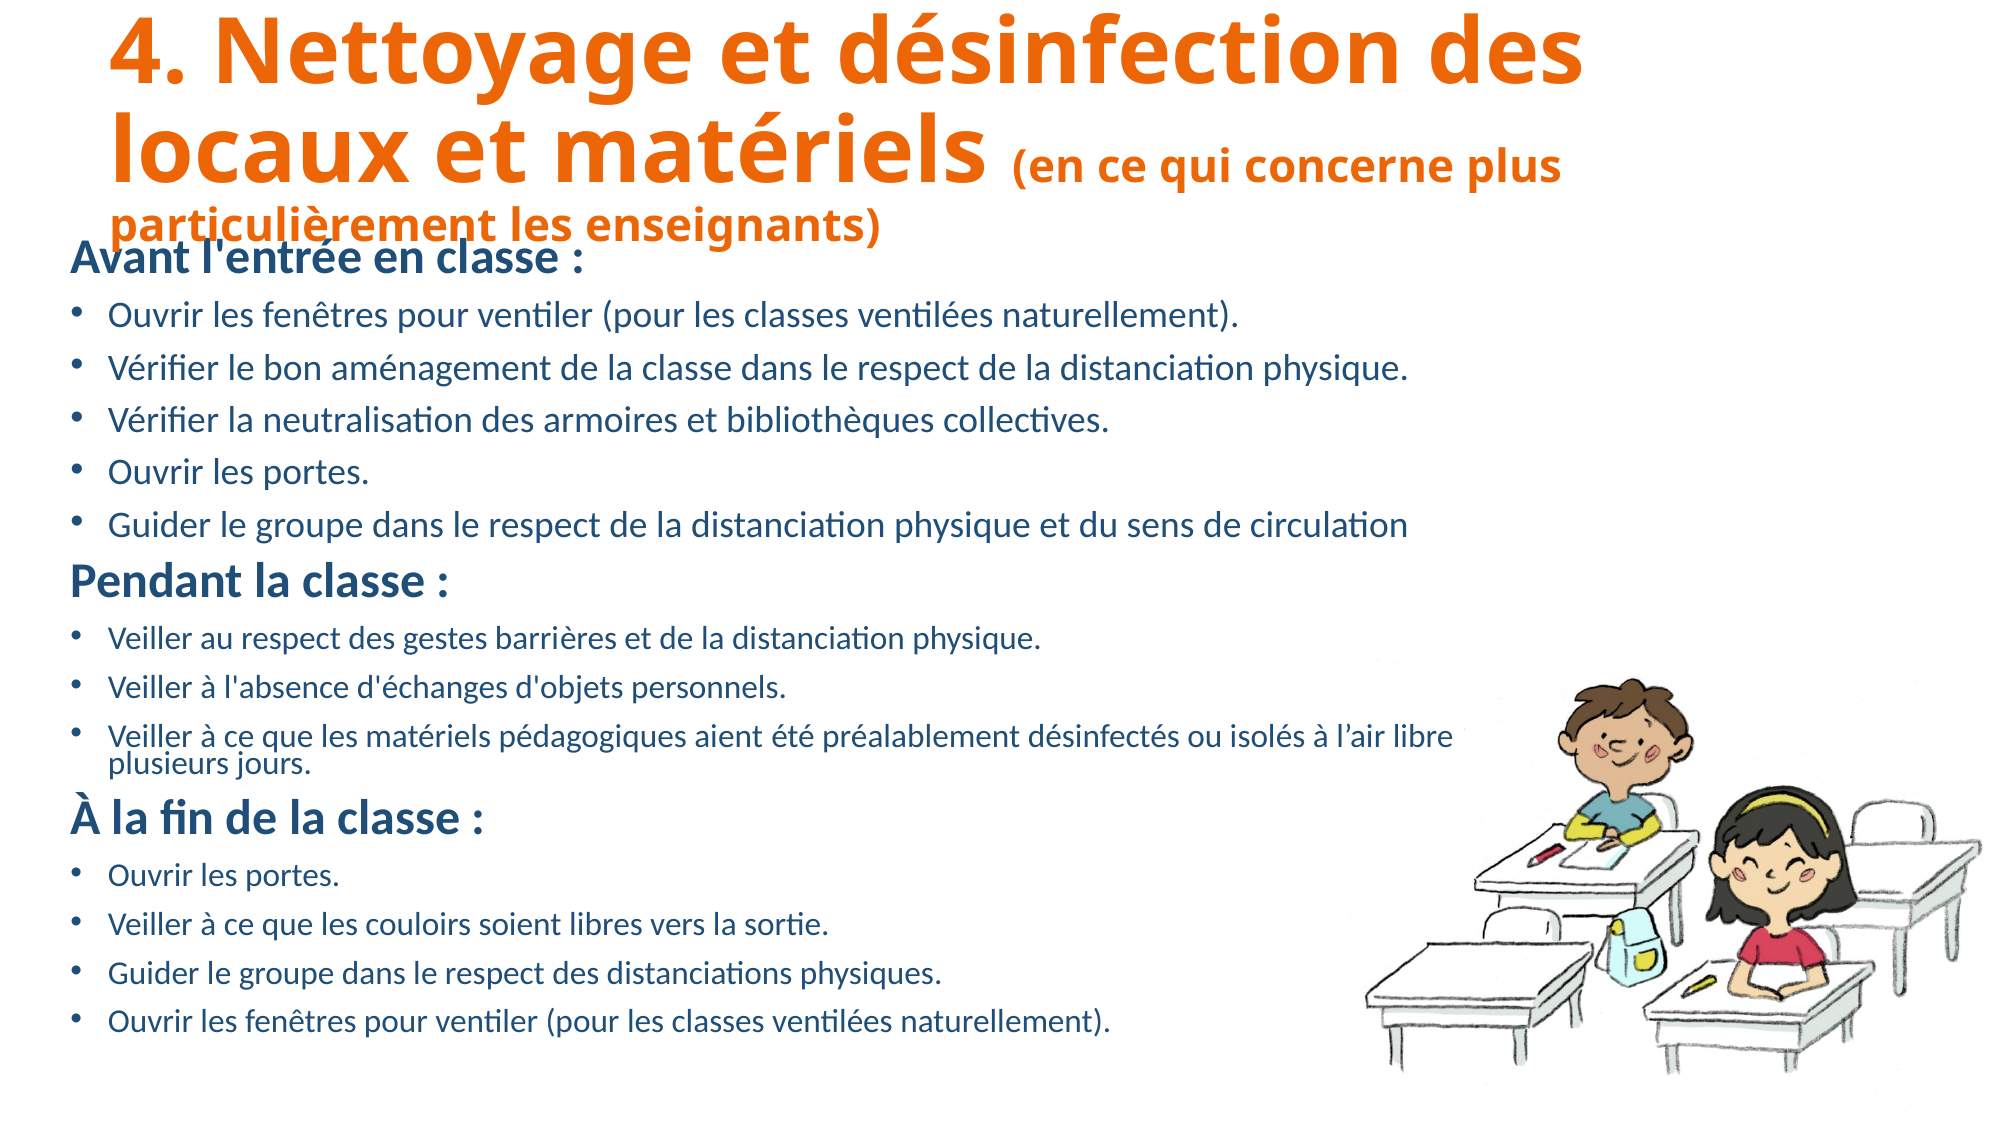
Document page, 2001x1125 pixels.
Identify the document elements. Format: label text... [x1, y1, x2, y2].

title 4. Nettoyage et désinfection des locaux et matériels (en ce qui concerne plus particulièrement les enseignants) [94, 19, 1875, 237]
picture [1346, 658, 2000, 1107]
list Avant l'entrée en classe : Ouvrir les fenêtres pour ventiler (pour les classes ventilées naturellement). Vérifier le bon aménagement de la classe dans le respect de la distanciation physique. Vérifier la neutralisation des armoires et bibliothèques collectives. Ouvrir les portes. Guider le groupe dans le respect de la distanciation physique et du sens de circulation Pendant la classe : Veiller au respect des gestes barrières et de la distanciation physique. Veiller à l'absence d'échanges d'objets personnels. Veiller à ce que les matériels pédagogiques aient été préalablement désinfectés ou isolés à l’air libre plusieurs jours. À la fin de la classe : Ouvrir les portes. Veiller à ce que les couloirs soient libres vers la sortie. Guider le groupe dans le respect des distanciations physiques. Ouvrir les fenêtres pour ventiler (pour les classes ventilées naturellement). [55, 232, 1563, 1086]
